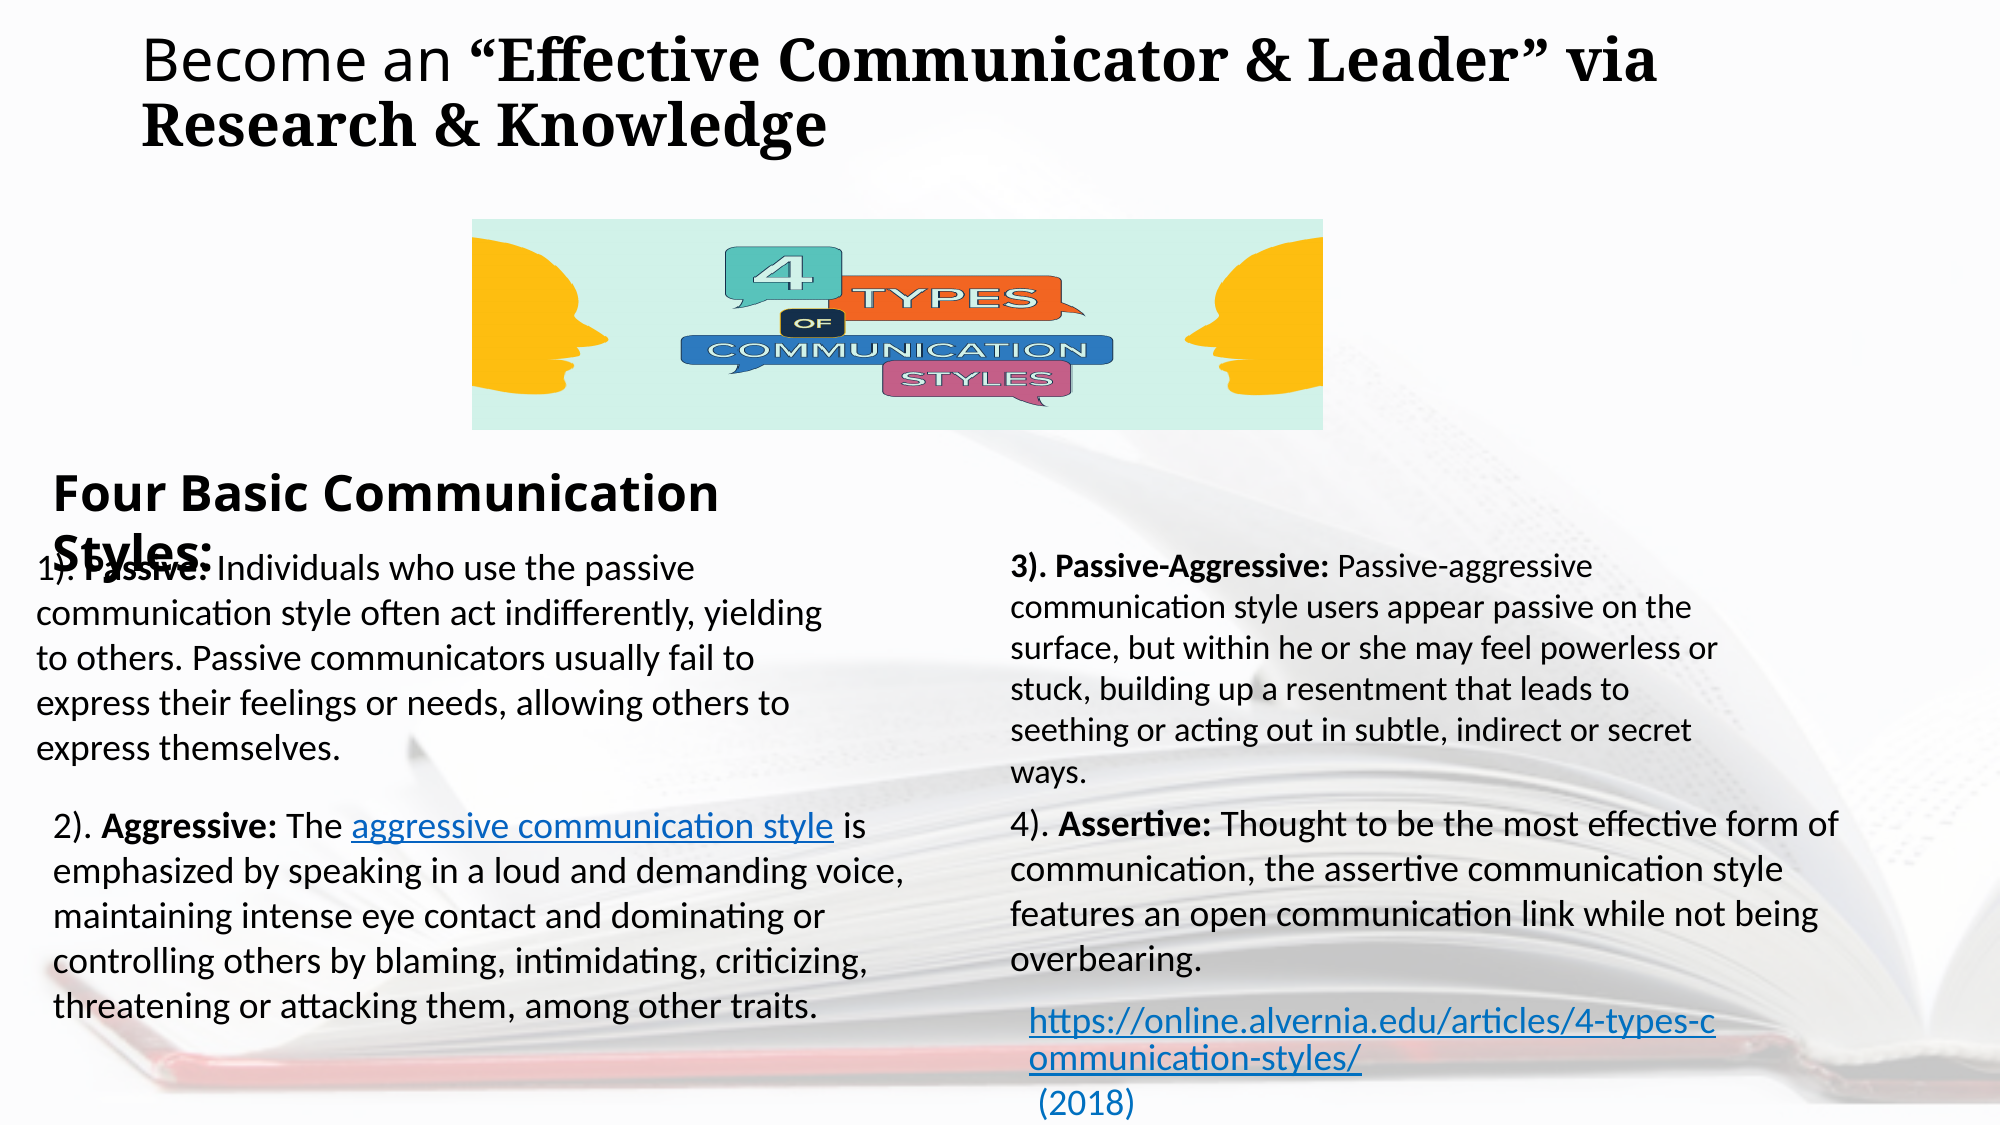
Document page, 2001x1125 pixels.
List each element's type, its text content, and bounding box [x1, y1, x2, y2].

text_box 4). Assertive: Thought to be the most effective form of communication, the assertive communication style features an open communication link while not being overbearing. [995, 791, 1880, 986]
text_box https://online.alvernia.edu/articles/4-types-communication-styles/ (2018) [1013, 988, 1745, 1093]
text_box 2). Aggressive: The aggressive communication style is emphasized by speaking in a loud and demanding voice, maintaining intense eye contact and dominating or controlling others by blaming, intimidating, criticizing, threatening or attacking them, among other traits. [38, 793, 943, 1033]
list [472, 219, 1323, 431]
title Become an “Effective Communicator & Leader” via Research & Knowledge [126, 22, 1852, 167]
text_box 1). Passive: Individuals who use the passive communication style often act indifferently, yielding to others. Passive communicators usually fail to express their feelings or needs, allowing others to express themselves. [21, 535, 839, 776]
text_box Four Basic Communication Styles: [38, 454, 741, 535]
list 3). Passive-Aggressive: Passive-aggressive communication style users appear passive on the surface, but within he or she may feel powerless or stuck, building up a resentment that leads to seething or acting out in subtle, indirect or secret ways. [995, 535, 1763, 791]
